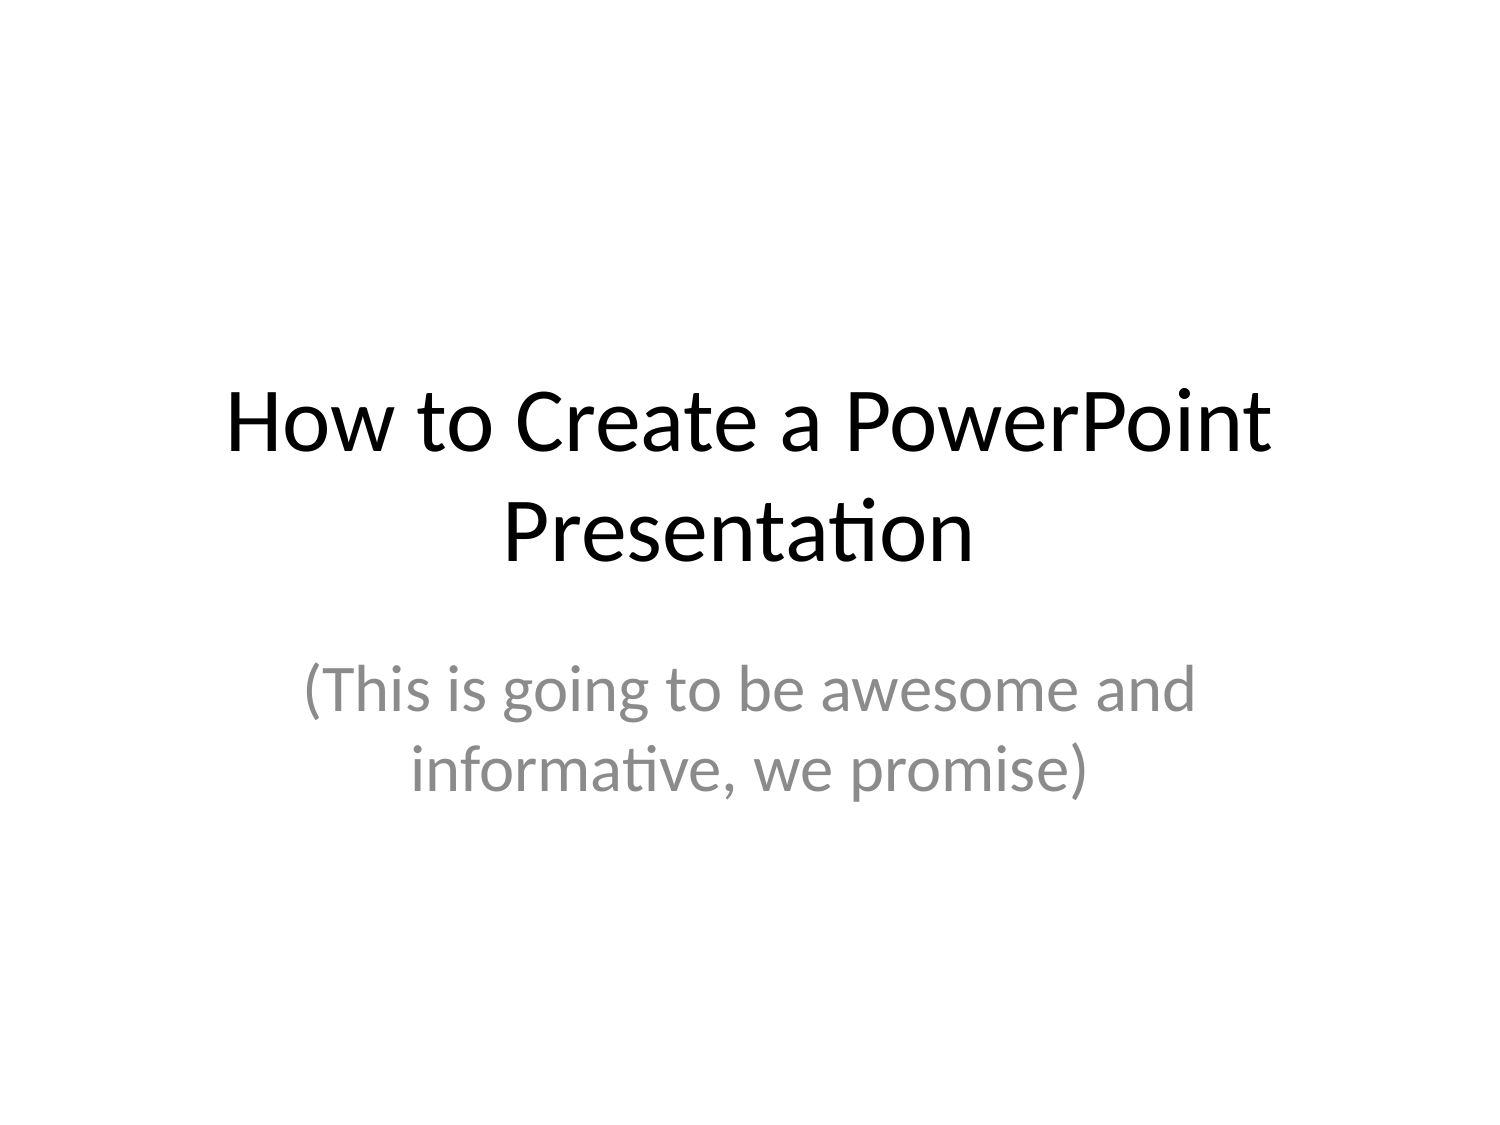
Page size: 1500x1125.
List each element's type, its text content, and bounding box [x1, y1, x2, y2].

subtitle (This is going to be awesome and informative, we promise) [225, 637, 1275, 925]
title How to Create a PowerPoint Presentation [112, 349, 1388, 591]
